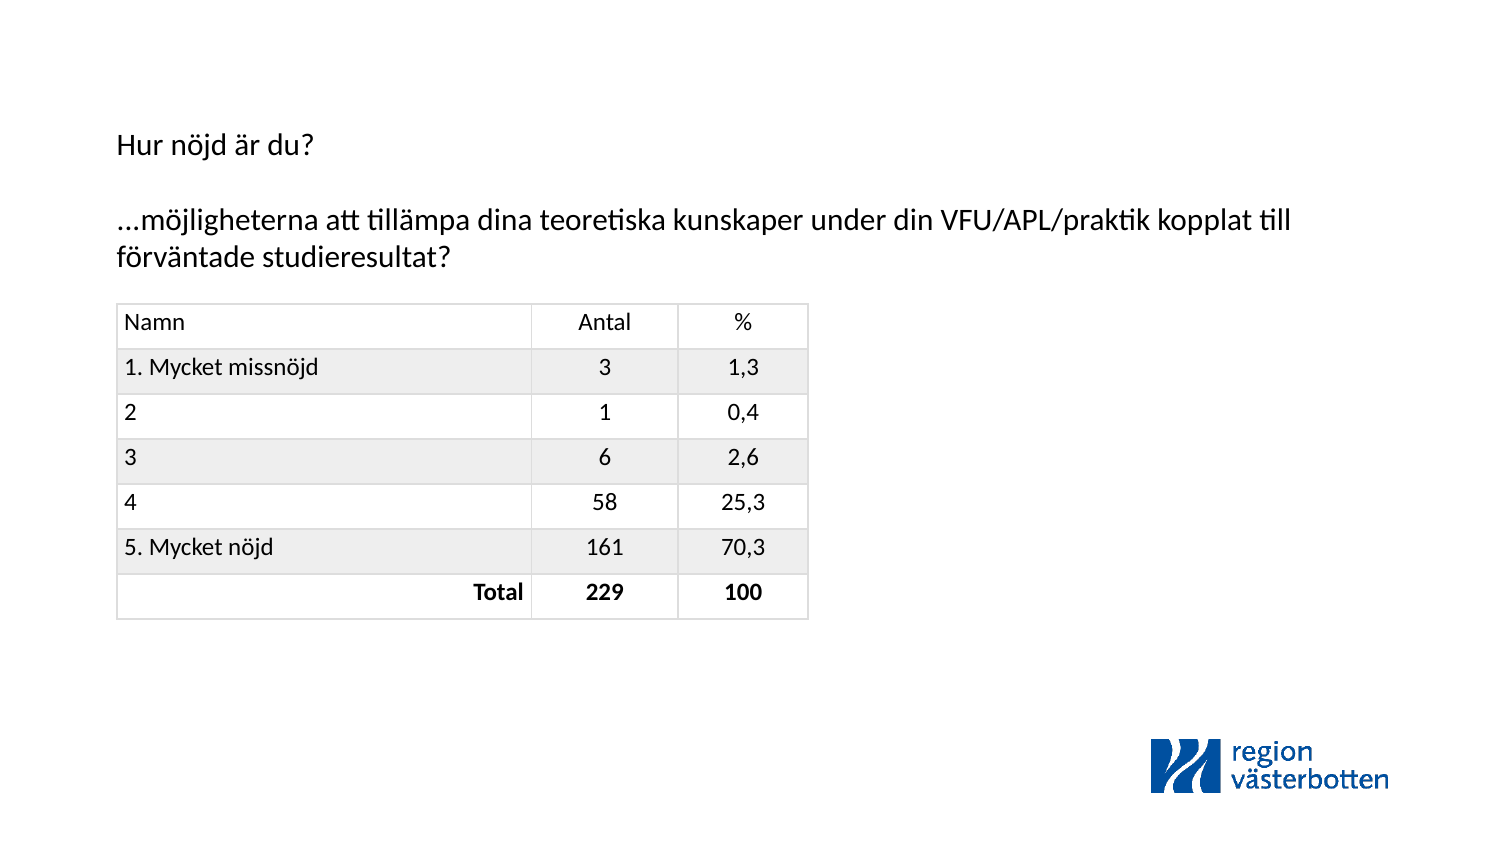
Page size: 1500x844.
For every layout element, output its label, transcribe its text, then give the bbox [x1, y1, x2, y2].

table_cell 70,3 [679, 530, 807, 573]
table_cell 3 [118, 440, 531, 483]
table_cell 3 [532, 350, 677, 393]
table_cell 5. Mycket nöjd [118, 530, 531, 573]
table_header % [679, 305, 807, 348]
table_cell 0,4 [679, 395, 807, 438]
table_cell 229 [532, 575, 677, 618]
table_header Antal [532, 305, 677, 348]
table_cell 1. Mycket missnöjd [118, 350, 531, 393]
table_cell 58 [532, 485, 677, 528]
table_cell 1 [532, 395, 677, 438]
table_cell 100 [679, 575, 807, 618]
table_cell 2 [118, 395, 531, 438]
text_box Hur nöjd är du? [115, 115, 1388, 171]
table_cell 25,3 [679, 485, 807, 528]
table_cell Total [118, 575, 531, 618]
picture [1151, 739, 1388, 793]
table_cell 161 [532, 530, 677, 573]
table_cell 2,6 [679, 440, 807, 483]
table_cell 4 [118, 485, 531, 528]
table_cell 6 [532, 440, 677, 483]
table_cell 1,3 [679, 350, 807, 393]
text_box ...möjligheterna att tillämpa dina teoretiska kunskaper under din VFU/APL/praktik kopplat till förväntade studieresultat? [115, 190, 1388, 284]
table_header Namn [118, 305, 531, 348]
